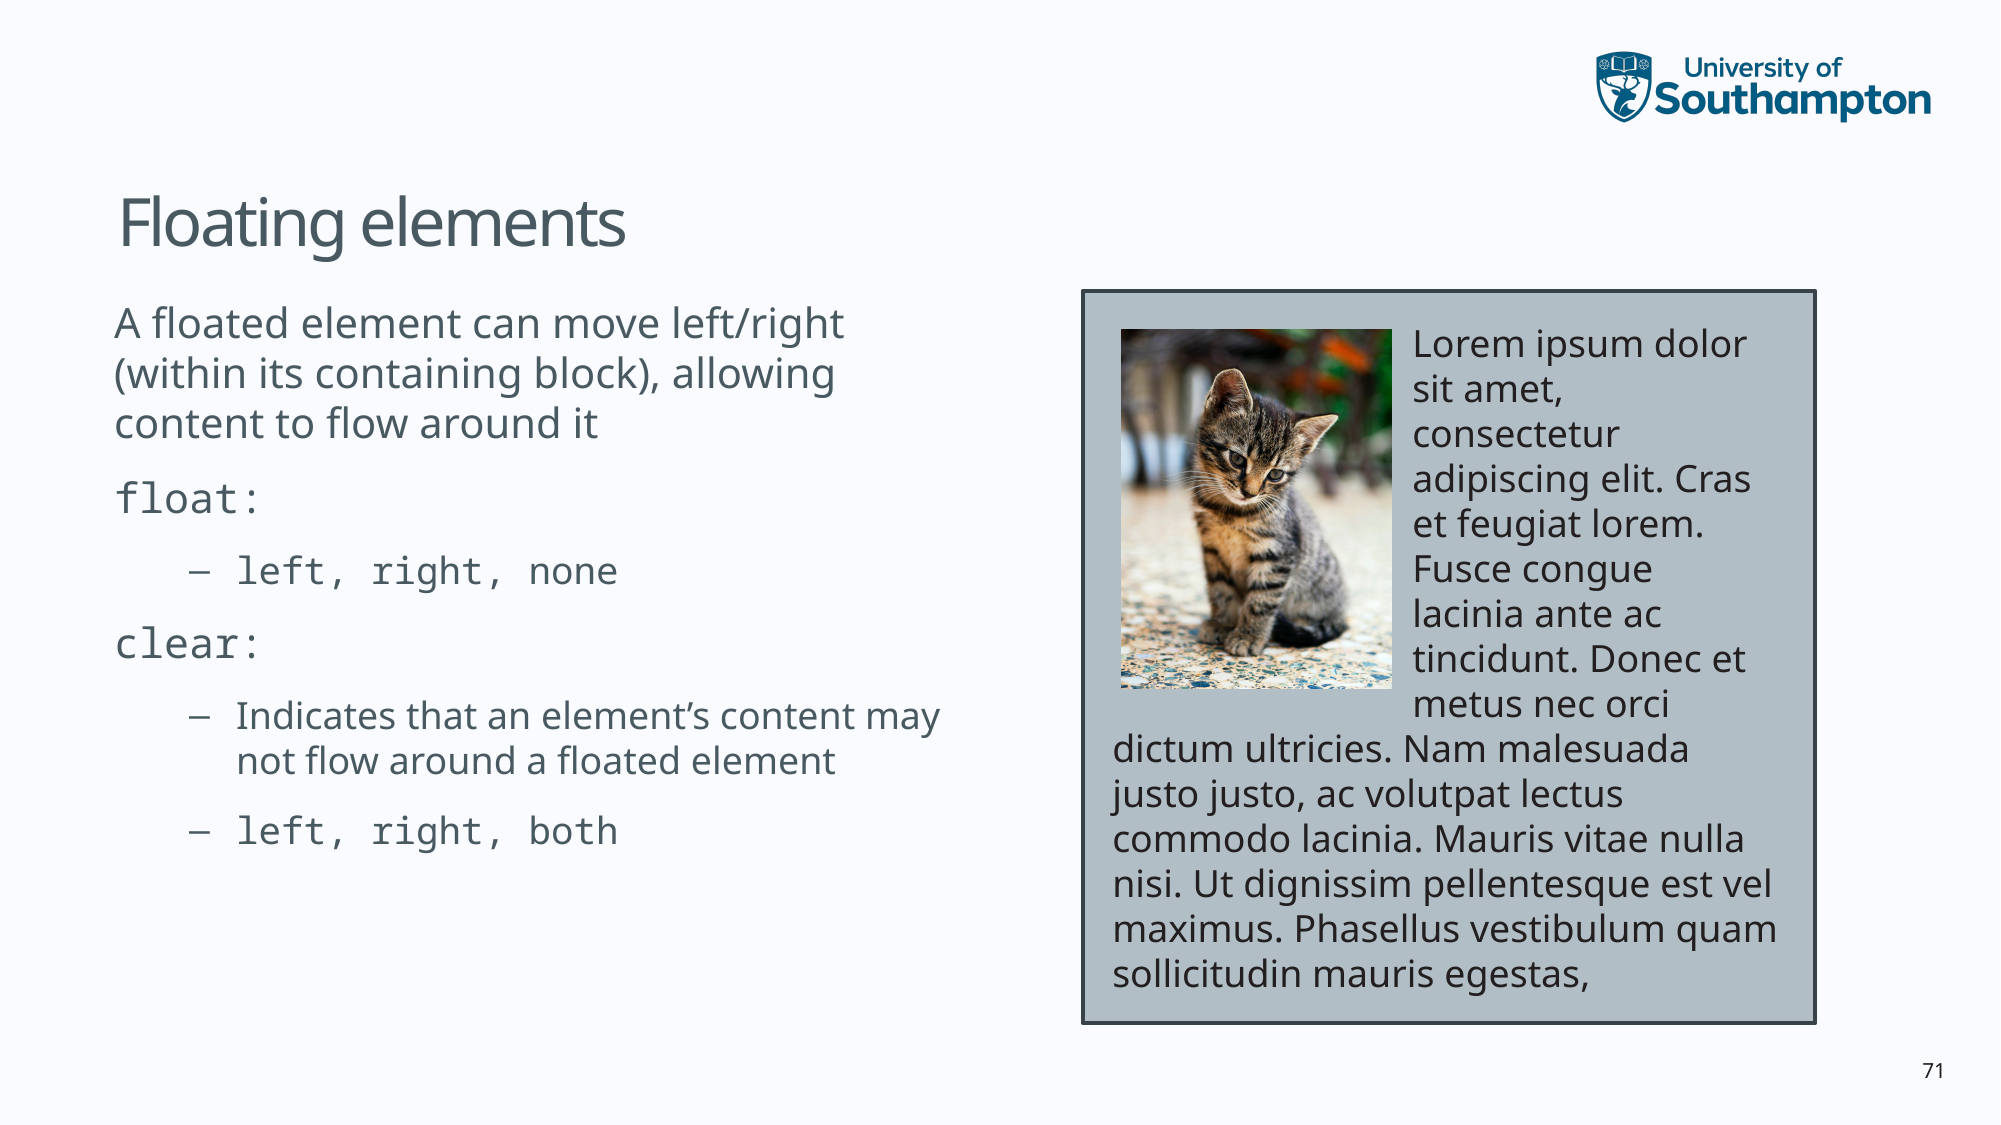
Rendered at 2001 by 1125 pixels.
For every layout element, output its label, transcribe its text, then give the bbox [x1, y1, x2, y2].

picture [1689, 97, 1698, 108]
picture [1527, 0, 2000, 220]
picture [1626, 78, 1648, 111]
picture [1758, 97, 1766, 113]
text_box Lorem ipsum dolor sit amet, consectetur adipiscing elit. Cras et feugiat lorem. Fusce congue lacinia ante ac tincidunt. Donec et metus nec orci dictum ultricies. Nam malesuada justo justo, ac volutpat lectus commodo lacinia. Mauris vitae nulla nisi. Ut dignissim pellentesque est vel maximus. Phasellus vestibulum quam sollicitudin mauris egestas, [1081, 289, 1817, 1025]
picture [1847, 97, 1857, 108]
picture [1600, 80, 1617, 111]
picture [1730, 97, 1736, 113]
picture [1626, 76, 1636, 88]
picture [1808, 97, 1815, 113]
picture [1121, 328, 1392, 689]
title Floating elements [102, 113, 1882, 268]
picture [1607, 76, 1624, 88]
picture [1823, 97, 1830, 113]
picture [1782, 97, 1791, 108]
list A floated element can move left/right (within its containing block), allowing content to flow around it float: left, right, none clear: Indicates that an element’s content may not flow around a floated element left, right, both [102, 290, 989, 1024]
